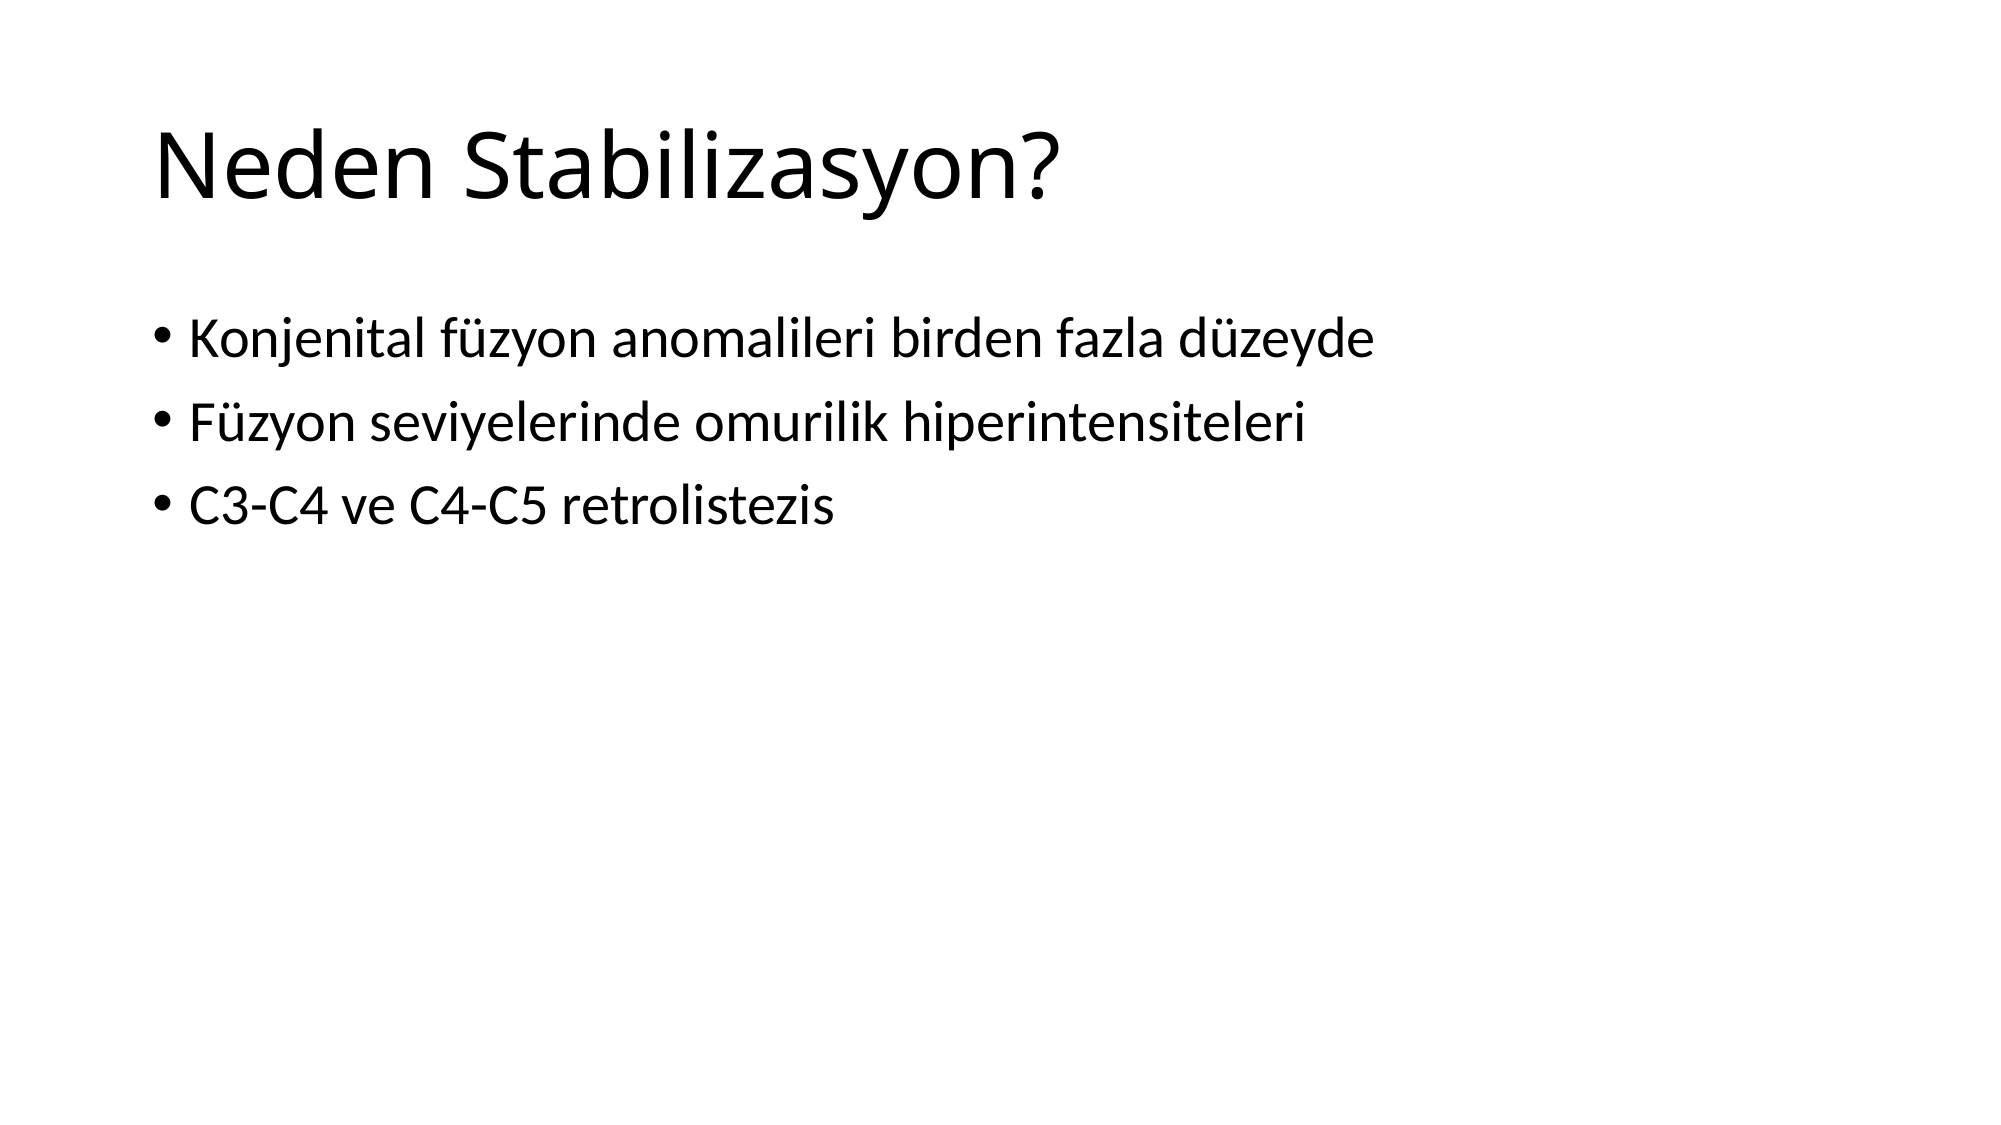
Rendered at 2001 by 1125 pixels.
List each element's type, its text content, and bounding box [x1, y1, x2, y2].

title Neden Stabilizasyon? [137, 59, 1863, 278]
list Konjenital füzyon anomalileri birden fazla düzeyde Füzyon seviyelerinde omurilik hiperintensiteleri C3-C4 ve C4-C5 retrolistezis [137, 299, 1863, 1014]
